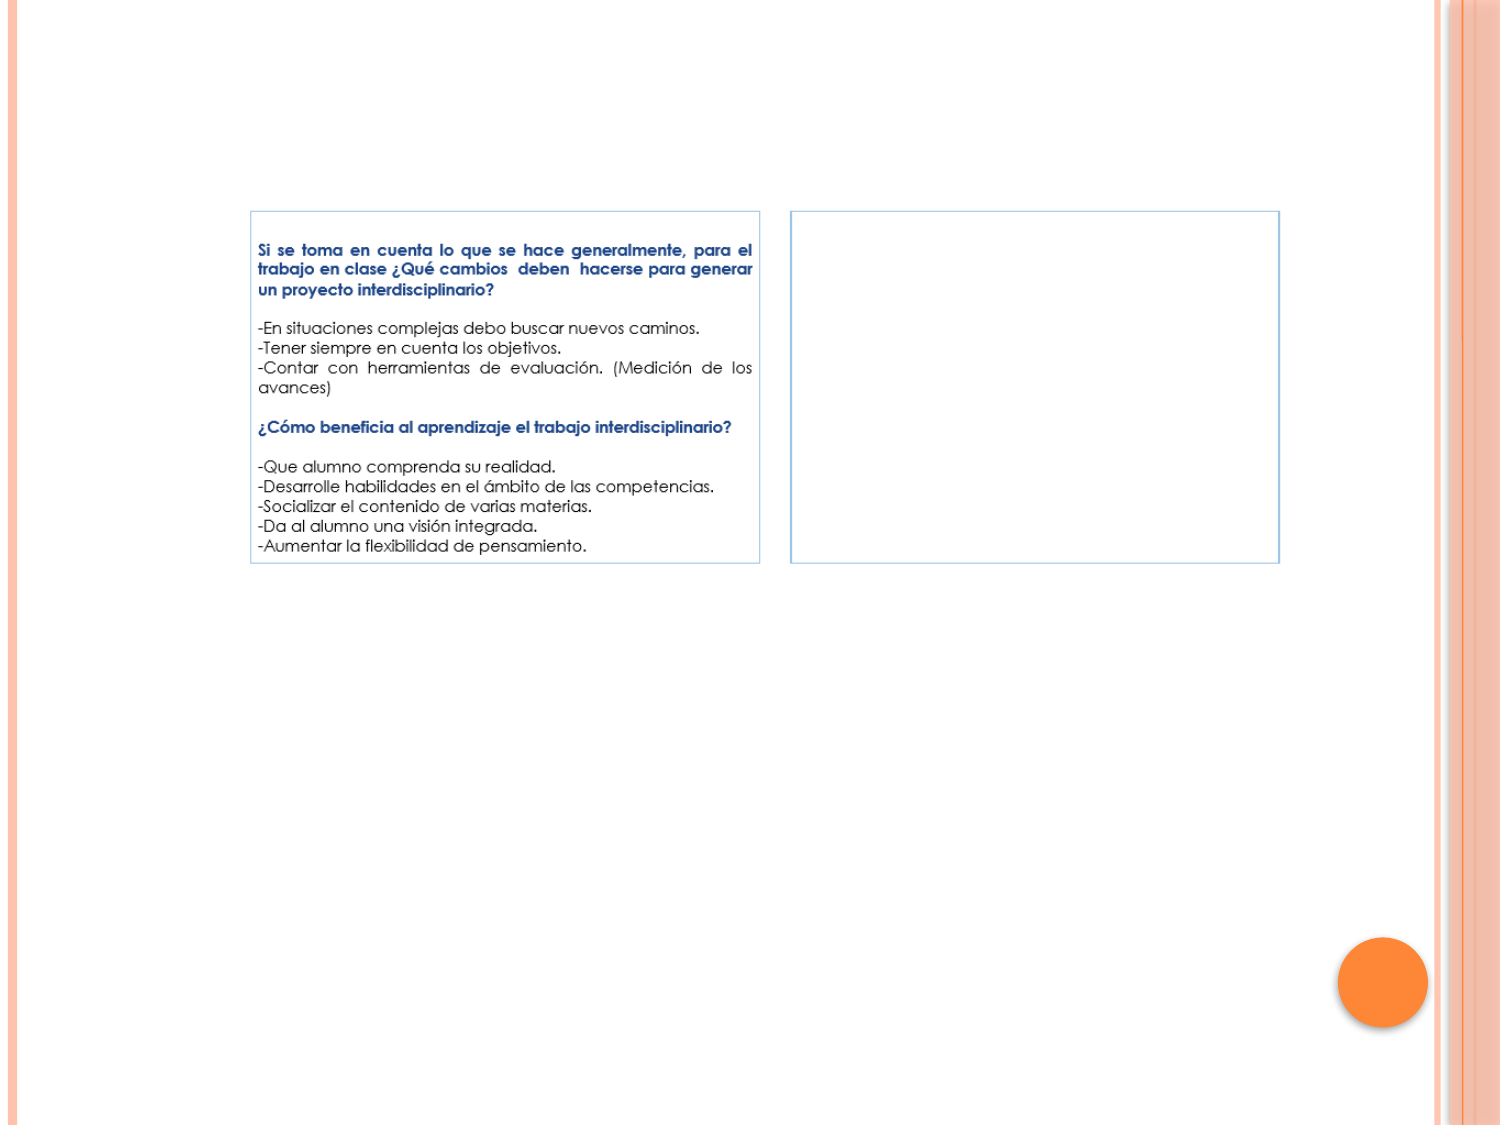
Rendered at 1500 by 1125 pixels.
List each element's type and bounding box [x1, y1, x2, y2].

picture [190, 199, 1310, 926]
